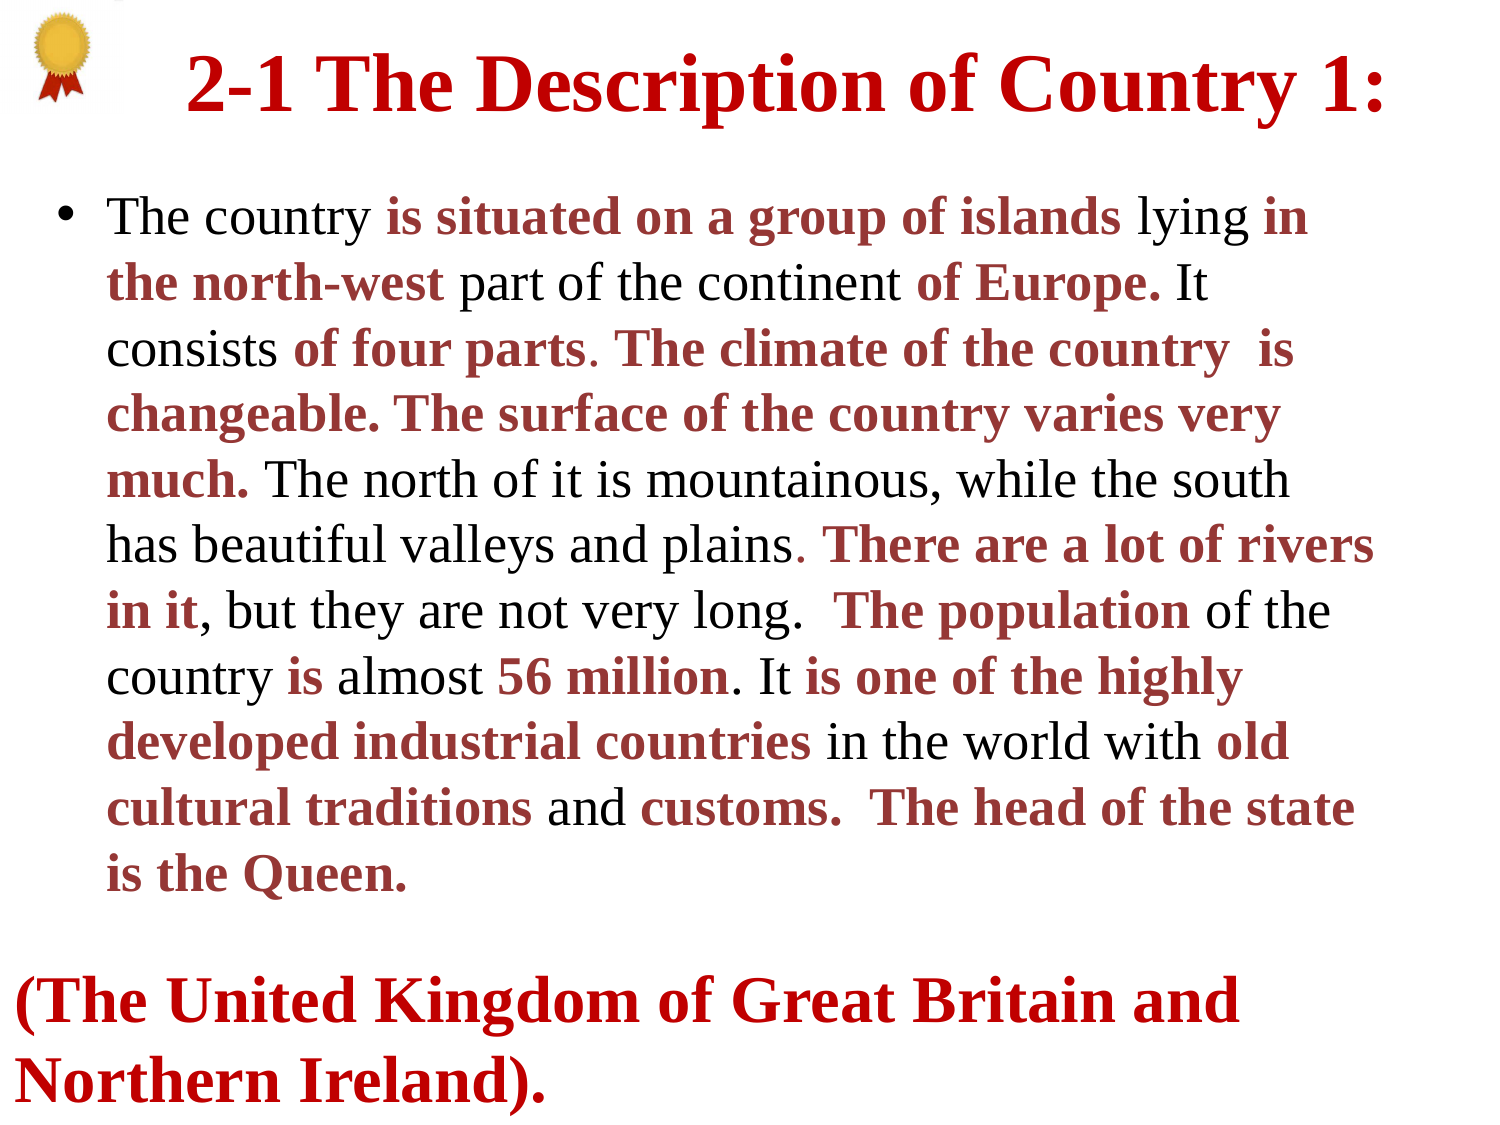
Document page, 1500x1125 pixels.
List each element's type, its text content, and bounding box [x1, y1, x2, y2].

text_box (The United Kingdom of Great Britain and Northern Ireland). [0, 948, 1471, 1123]
list The country is situated on a group of islands lying in the north-west part of the continent of Europe. It consists of four parts. The climate of the country is changeable. The surface of the country varies very much. The north of it is mountainous, while the south has beautiful valleys and plains. There are a lot of rivers in it, but they are not very long. The population of the country is almost 56 million. It is one of the highly developed industrial countries in the world with old cultural traditions and customs. The head of the state is the Queen. [41, 172, 1392, 916]
picture [0, 0, 125, 114]
title 2-1 The Description of Country 1: [112, 0, 1463, 268]
